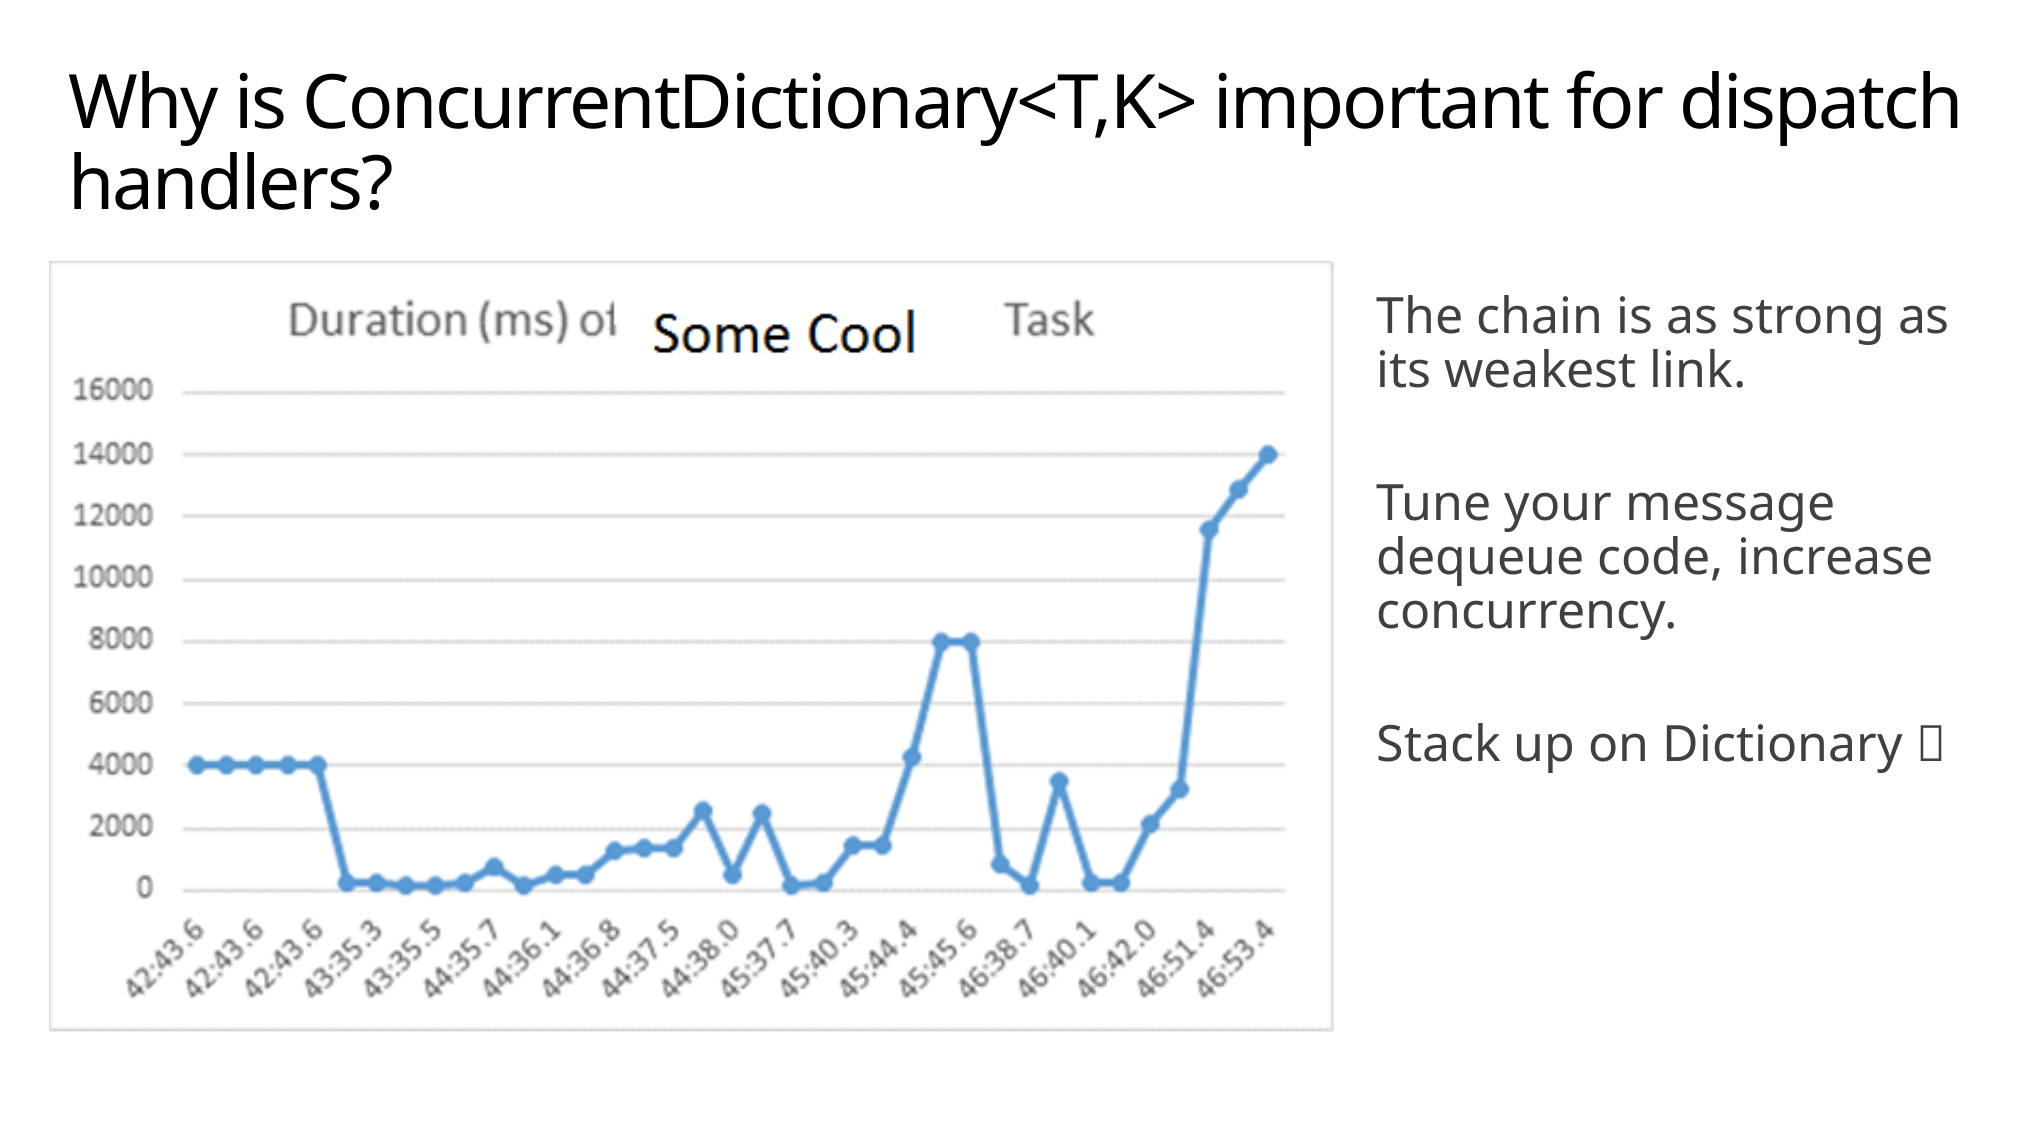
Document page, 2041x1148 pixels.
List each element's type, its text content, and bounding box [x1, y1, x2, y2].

picture [49, 260, 1347, 1049]
text_box The chain is as strong as its weakest link. Tune your message dequeue code, increase concurrency. Stack up on Dictionary  [1347, 266, 1997, 797]
title Why is ConcurrentDictionary<T,K> important for dispatch handlers? [45, 48, 1996, 199]
